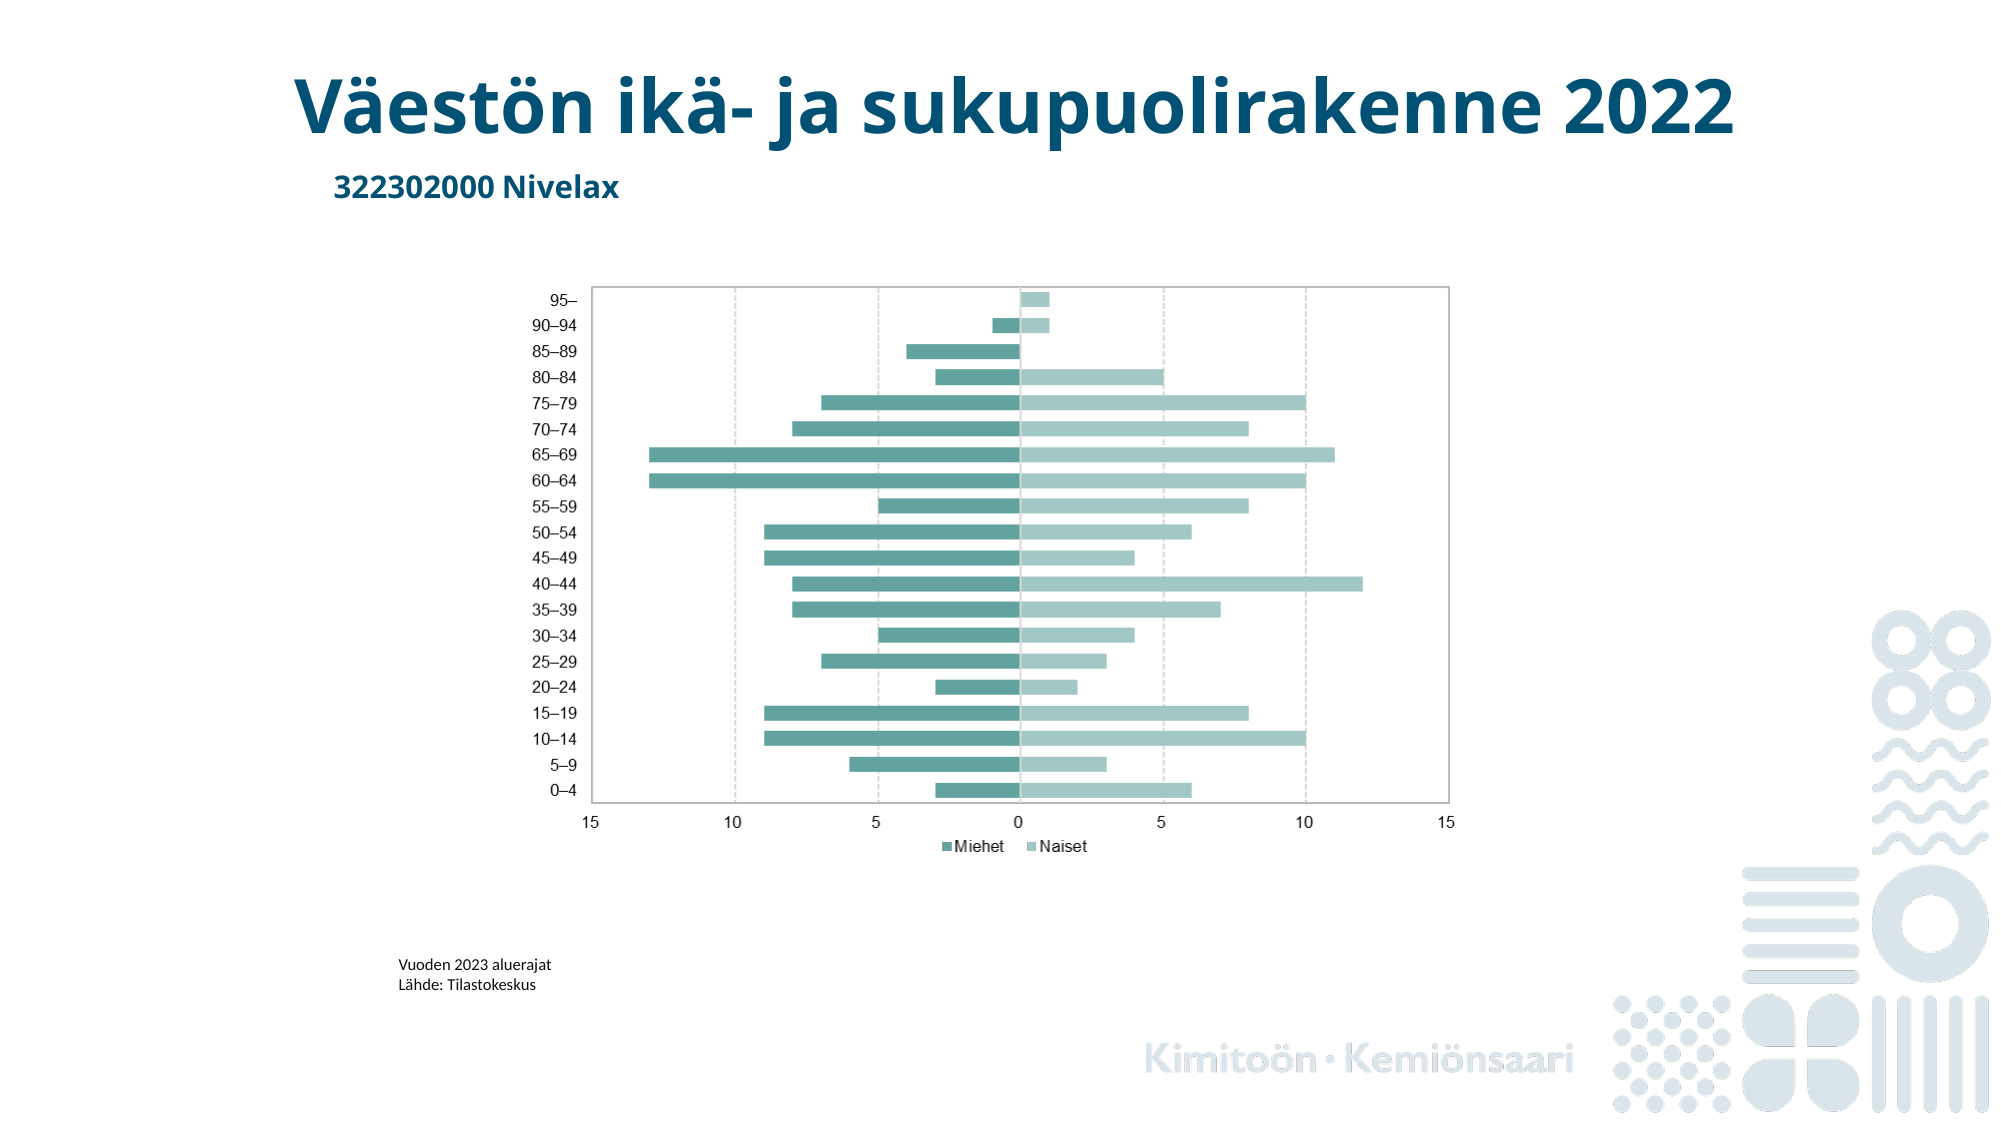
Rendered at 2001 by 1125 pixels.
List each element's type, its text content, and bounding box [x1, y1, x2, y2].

text_box Vuoden 2023 aluerajat Lähde: Tilastokeskus [383, 946, 567, 1002]
text_box 322302000 Nivelax [318, 159, 635, 212]
picture [494, 262, 1505, 862]
text_box Väestön ikä- ja sukupuolirakenne 2022 [279, 51, 1752, 157]
